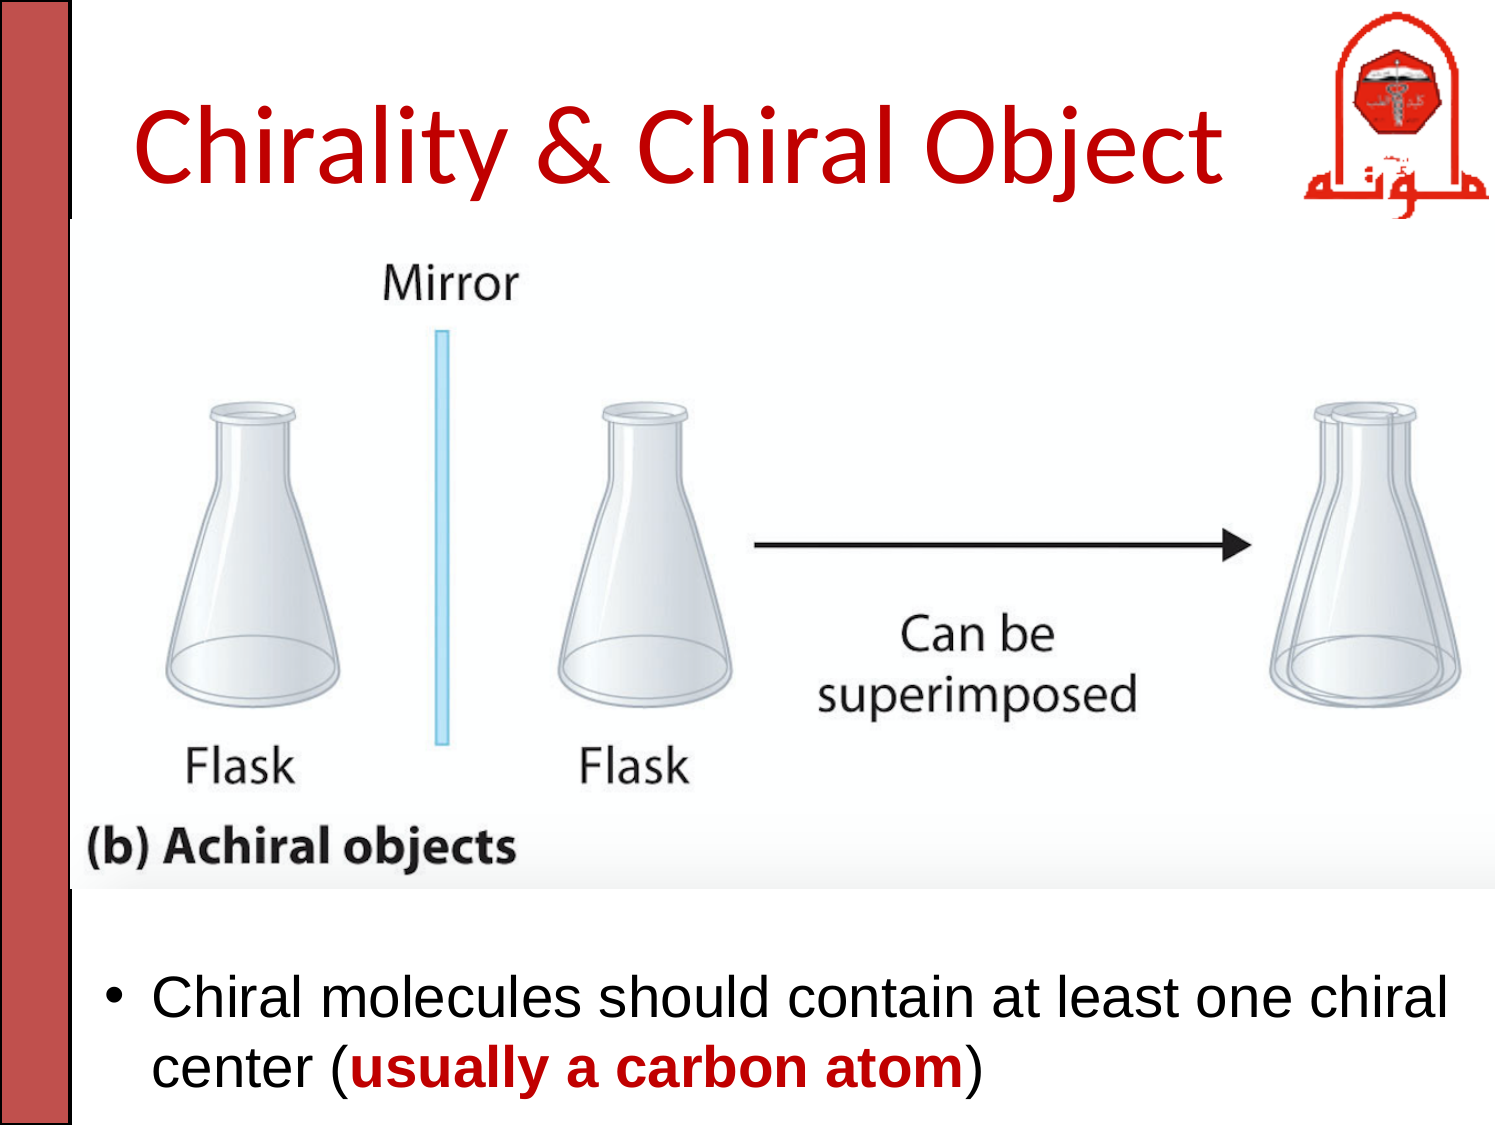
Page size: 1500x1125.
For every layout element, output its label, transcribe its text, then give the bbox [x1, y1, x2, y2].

picture [70, 9, 1495, 889]
text_box [0, 0, 72, 1125]
text_box Chiral molecules should contain at least one chiral center (usually a carbon atom) [89, 952, 1495, 1107]
title Chirality & Chiral Object [72, 45, 1295, 218]
